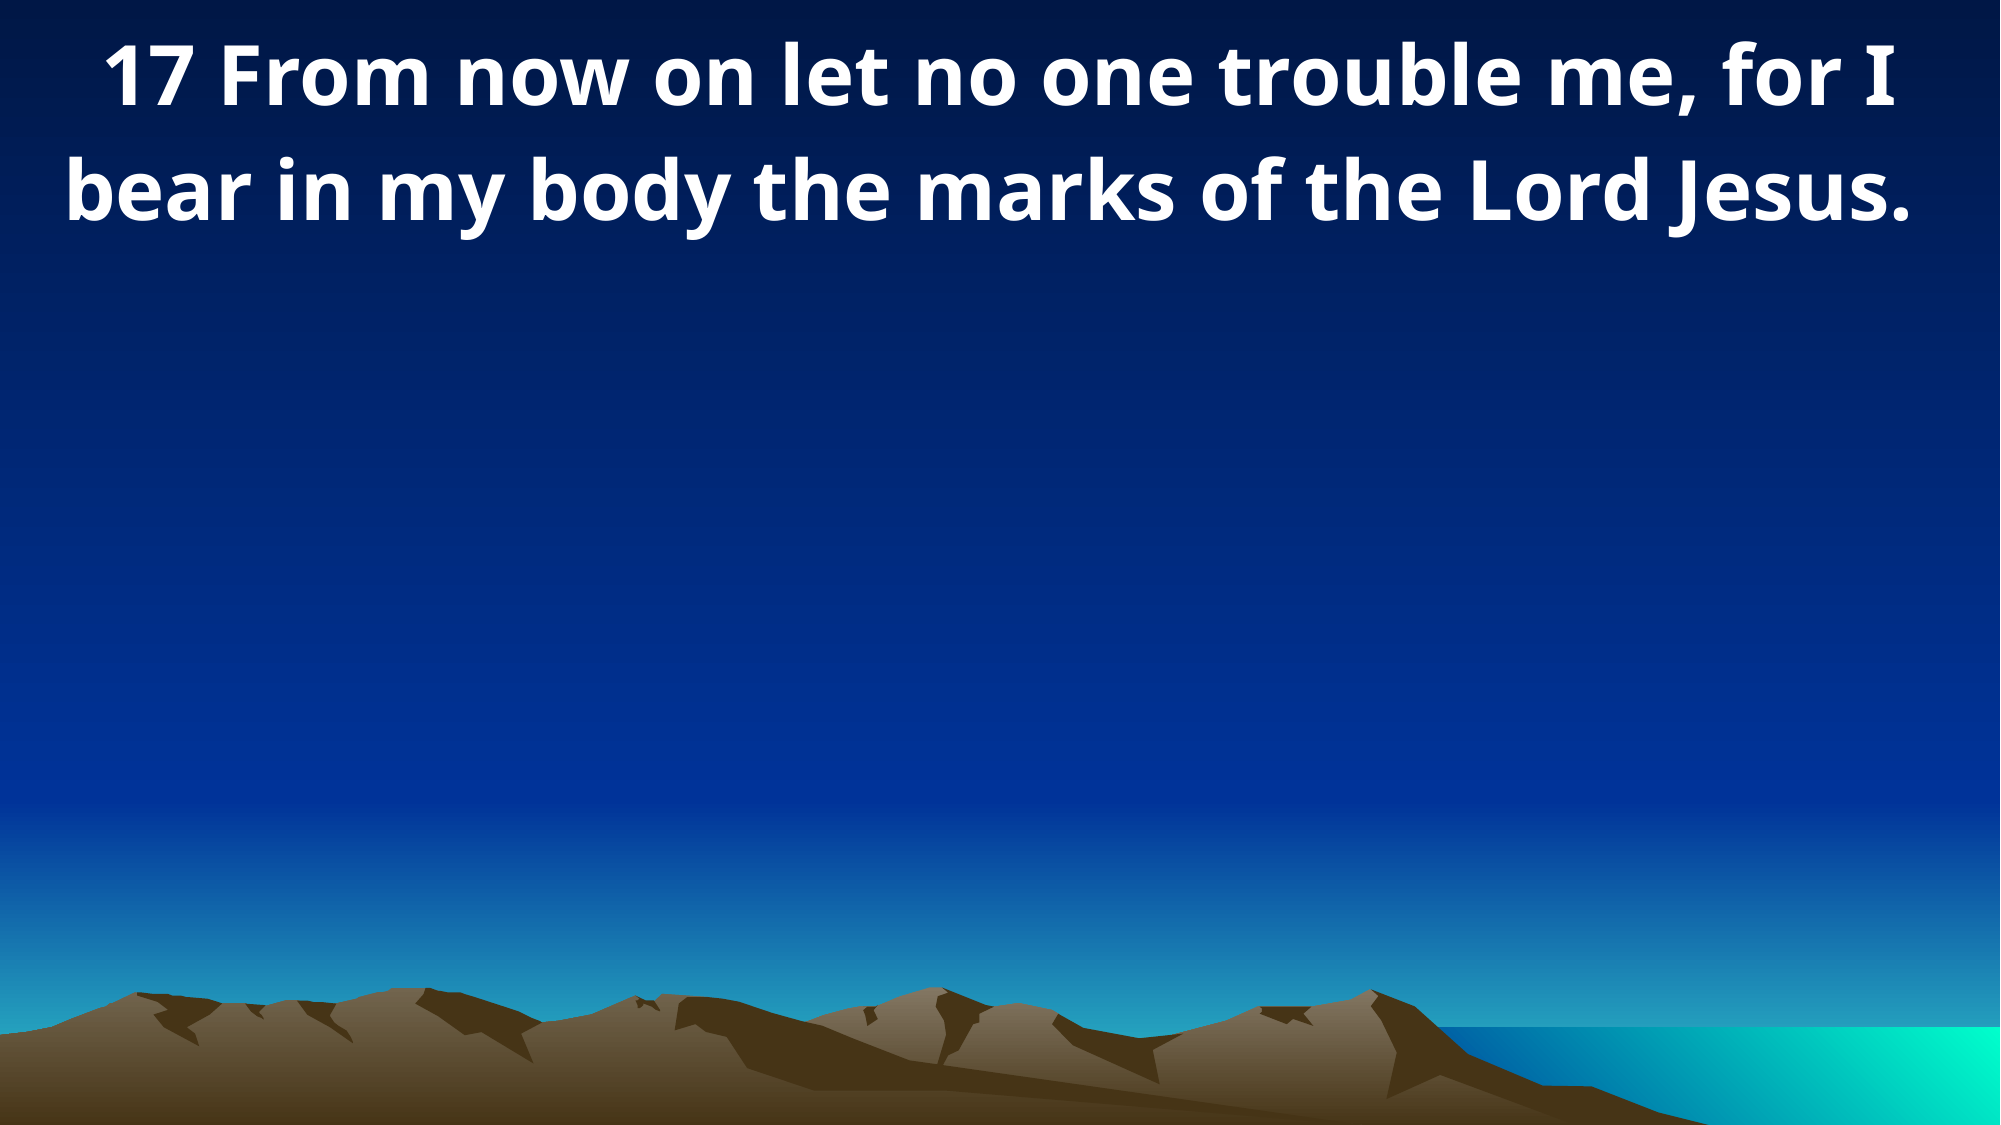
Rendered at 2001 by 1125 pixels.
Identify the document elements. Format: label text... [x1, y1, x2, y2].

text_box 17 From now on let no one trouble me, for I bear in my body the marks of the Lord Jesus. [0, 0, 2000, 900]
